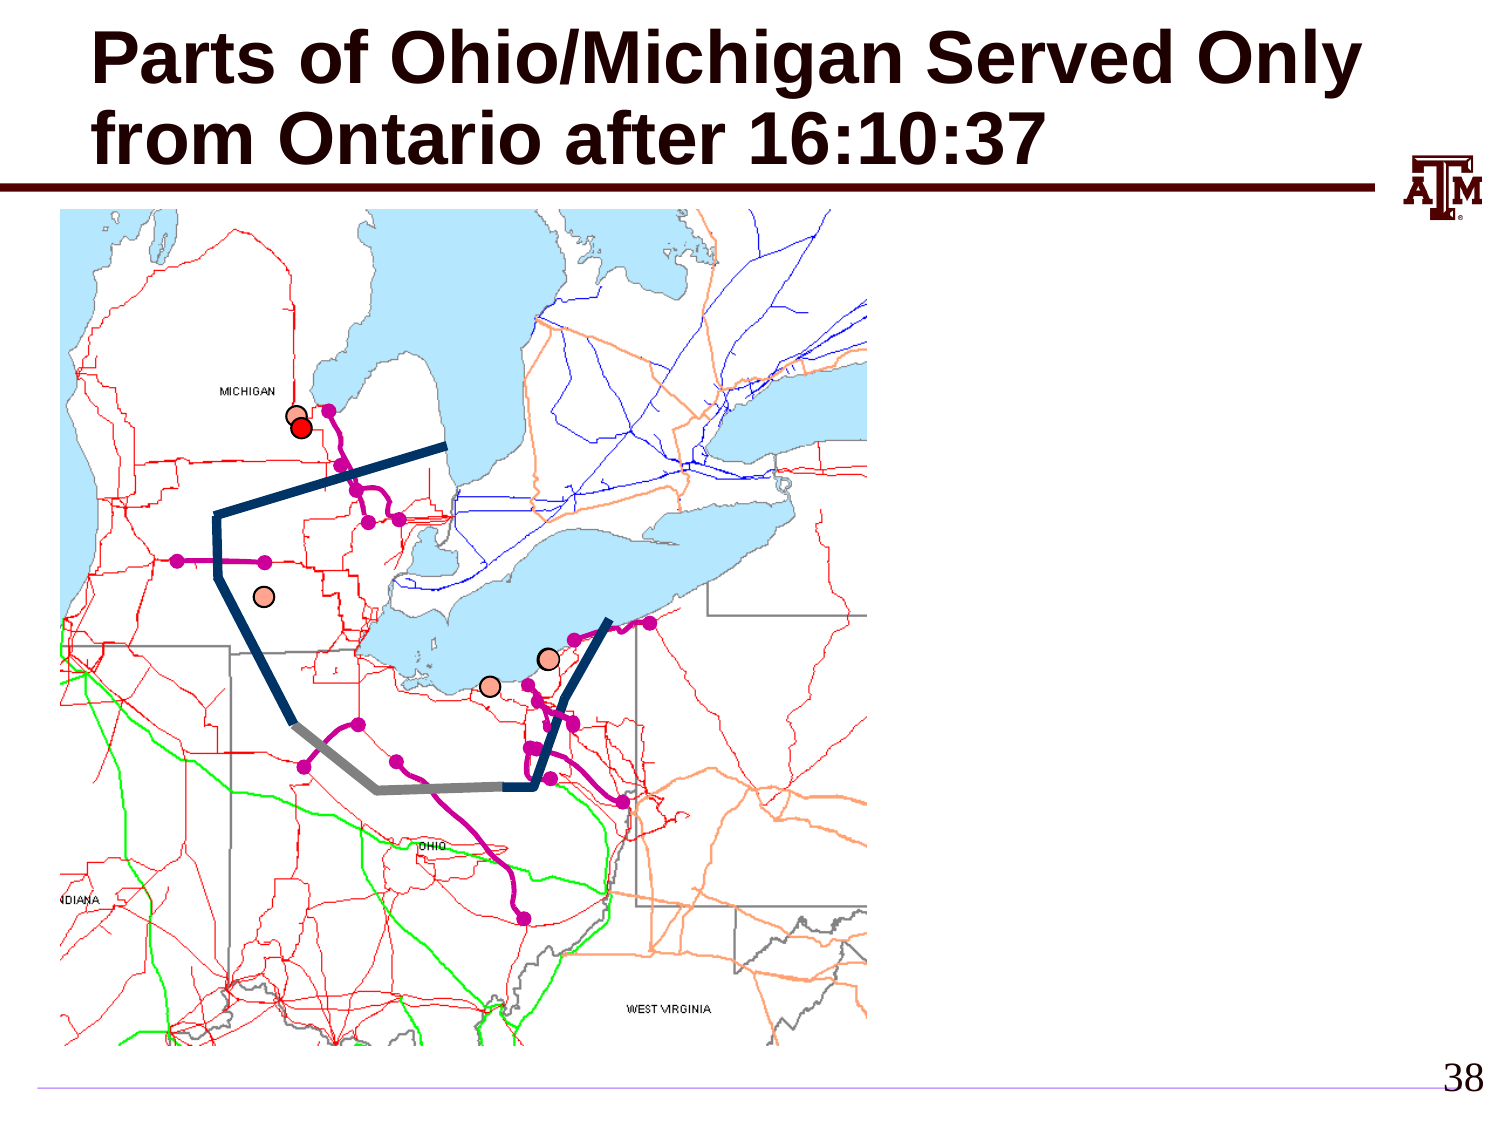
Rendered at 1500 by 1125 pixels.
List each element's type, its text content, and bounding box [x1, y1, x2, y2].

title Parts of Ohio/Michigan Served Only from Ontario after 16:10:37 [74, 12, 1388, 188]
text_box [59, 209, 867, 1046]
picture [1392, 137, 1493, 238]
slide_number 38 [1187, 1037, 1500, 1113]
